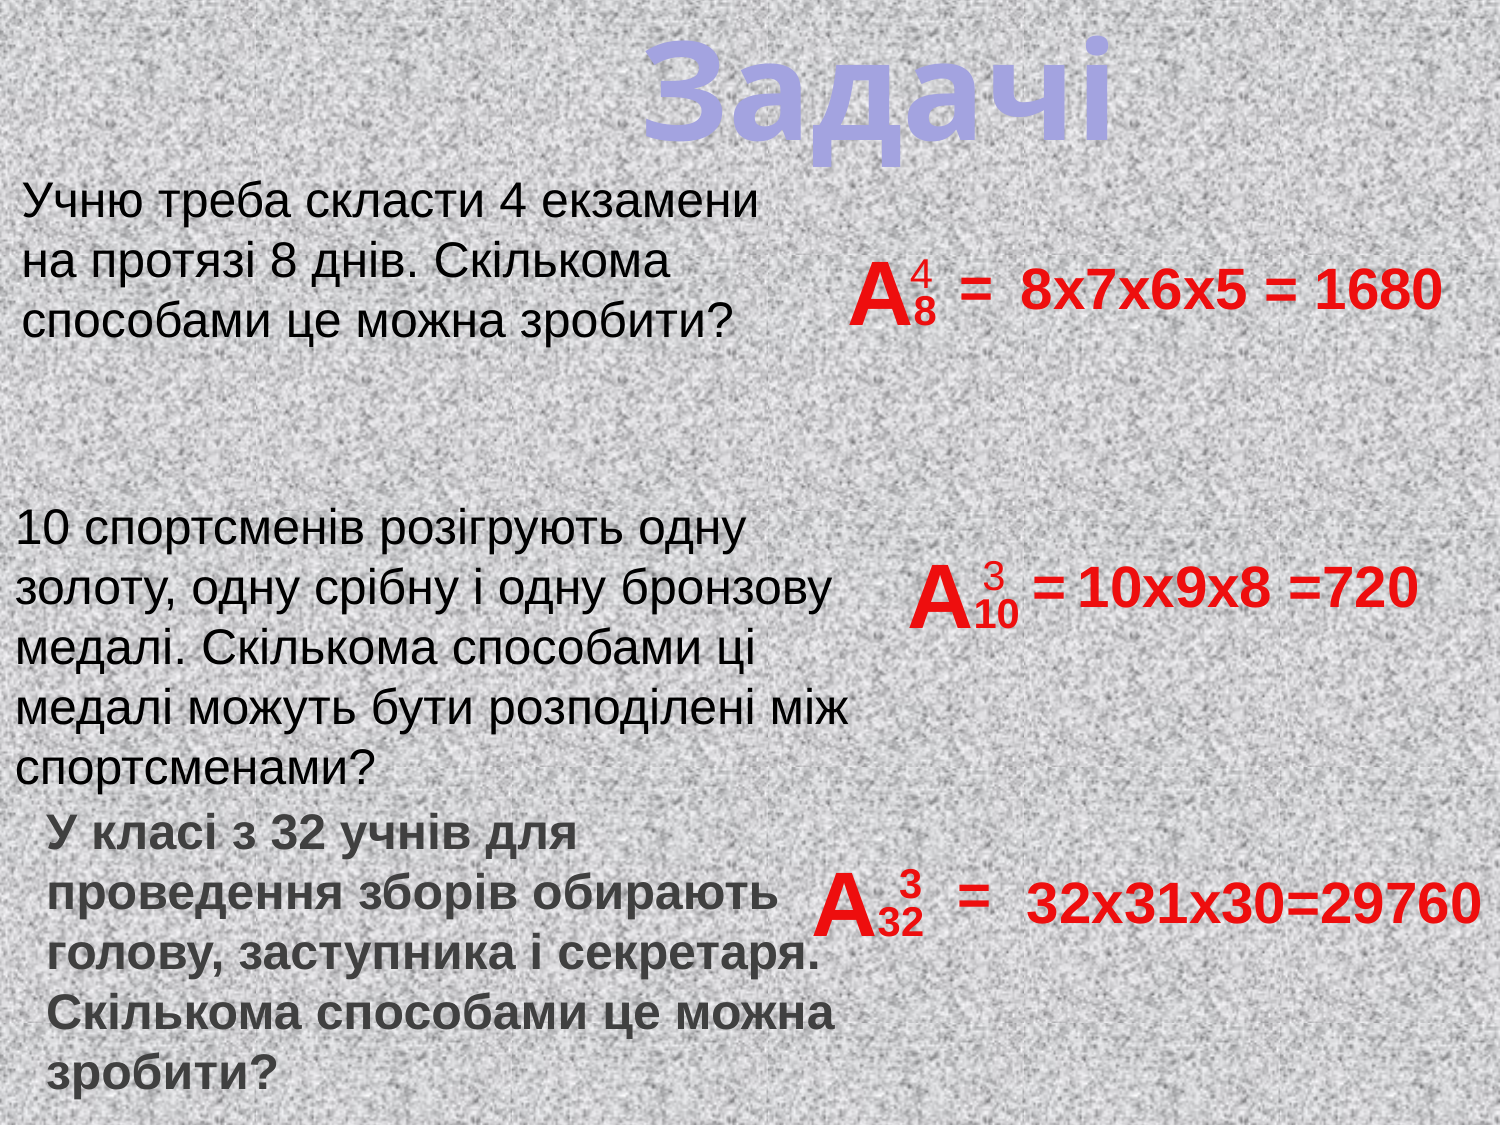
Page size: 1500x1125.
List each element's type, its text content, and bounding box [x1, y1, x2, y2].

text_box 10 спортсменів розігрують одну золоту, одну срібну і одну бронзову медалі. Скількома способами ці медалі можуть бути розподілені між спортсменами? [0, 487, 913, 803]
text_box Учню треба скласти 4 екзамени на протязі 8 днів. Скількома способами це можна зробити? [6, 160, 797, 356]
text_box У класі з 32 учнів для проведення зборів обирають голову, заступника і секретаря. Скількома способами це можна зробити? [31, 792, 863, 1108]
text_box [832, 226, 1482, 353]
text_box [892, 529, 1464, 655]
text_box Задачі [624, 0, 1400, 175]
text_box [796, 836, 1500, 1015]
